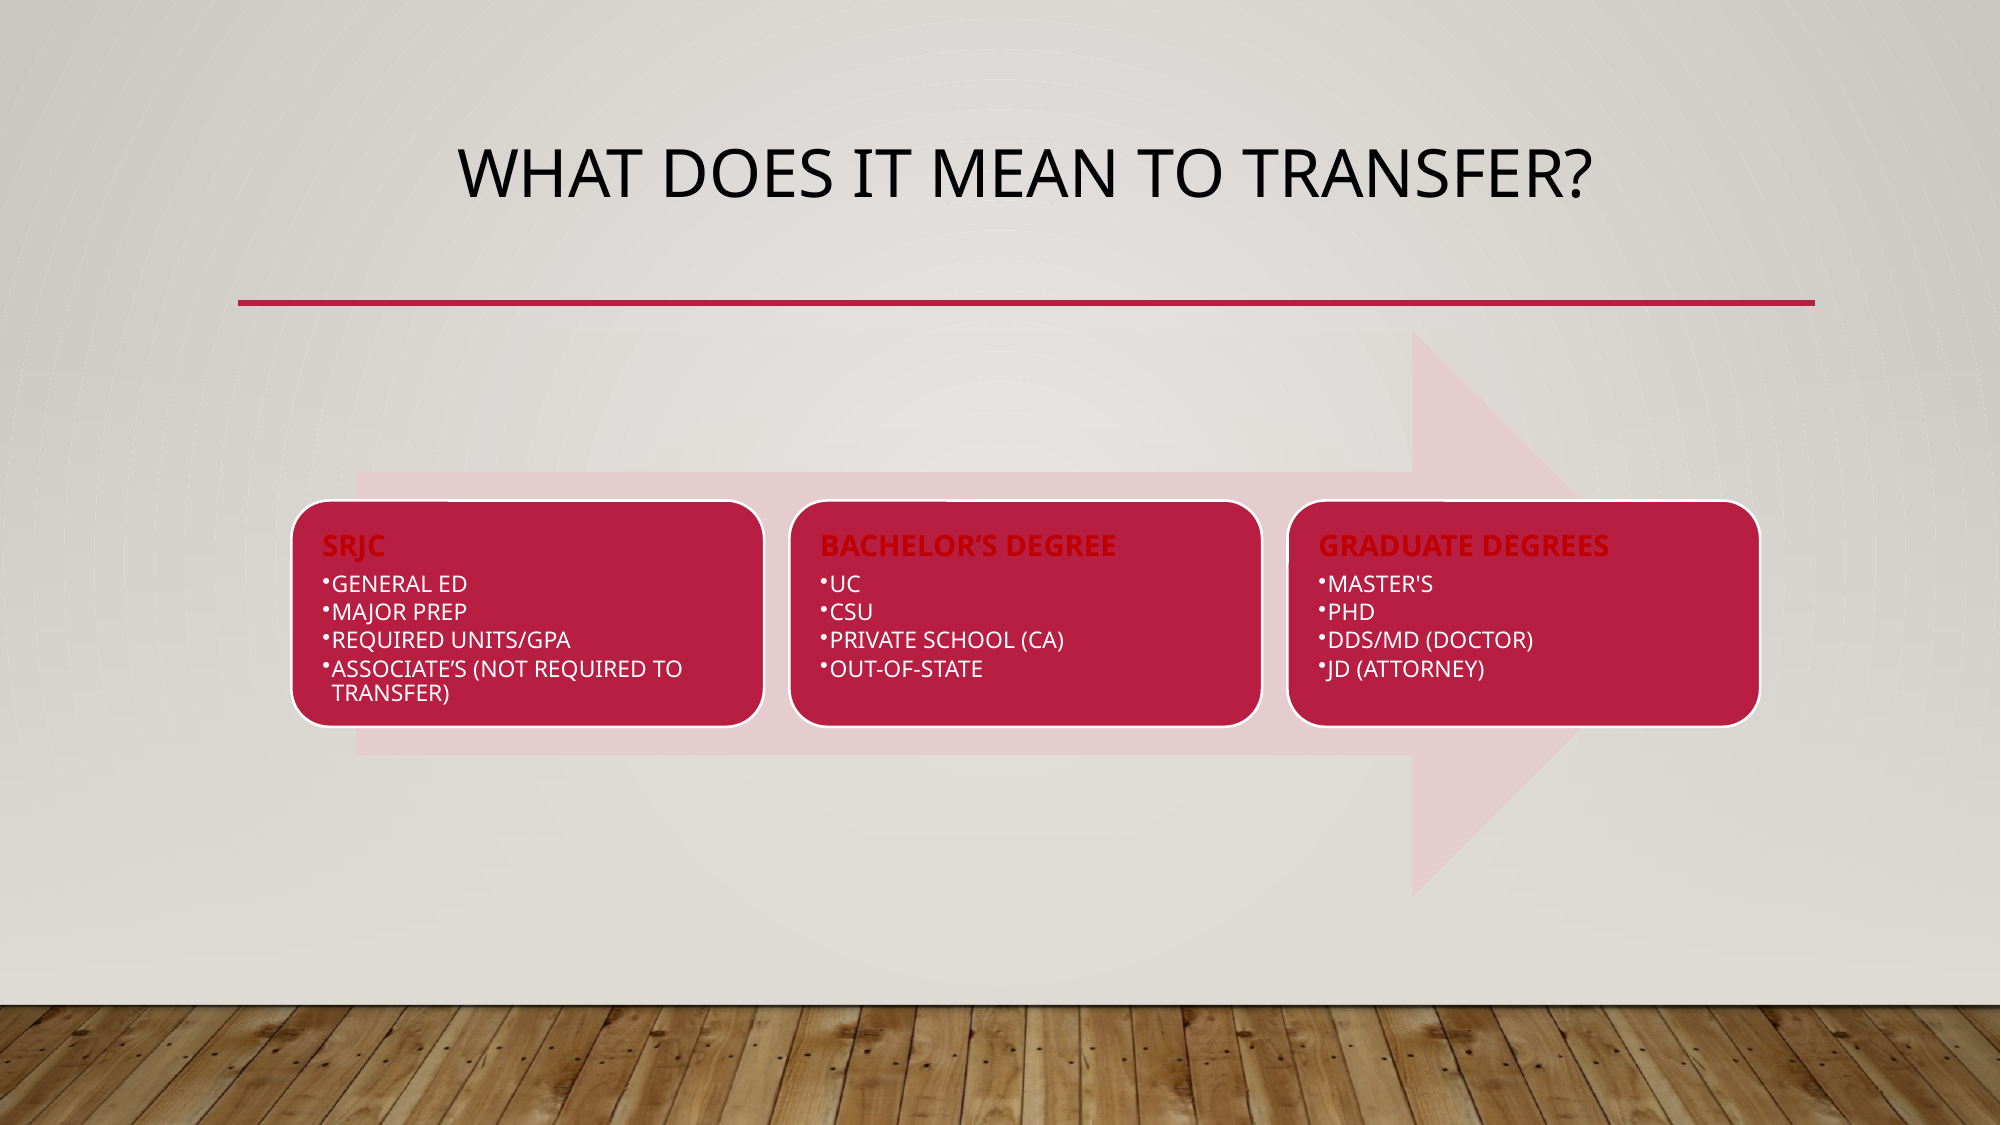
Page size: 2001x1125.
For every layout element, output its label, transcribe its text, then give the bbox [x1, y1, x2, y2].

title What does it mean to transfer? [238, 131, 1814, 305]
picture [0, 1005, 2000, 1125]
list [237, 330, 1814, 897]
